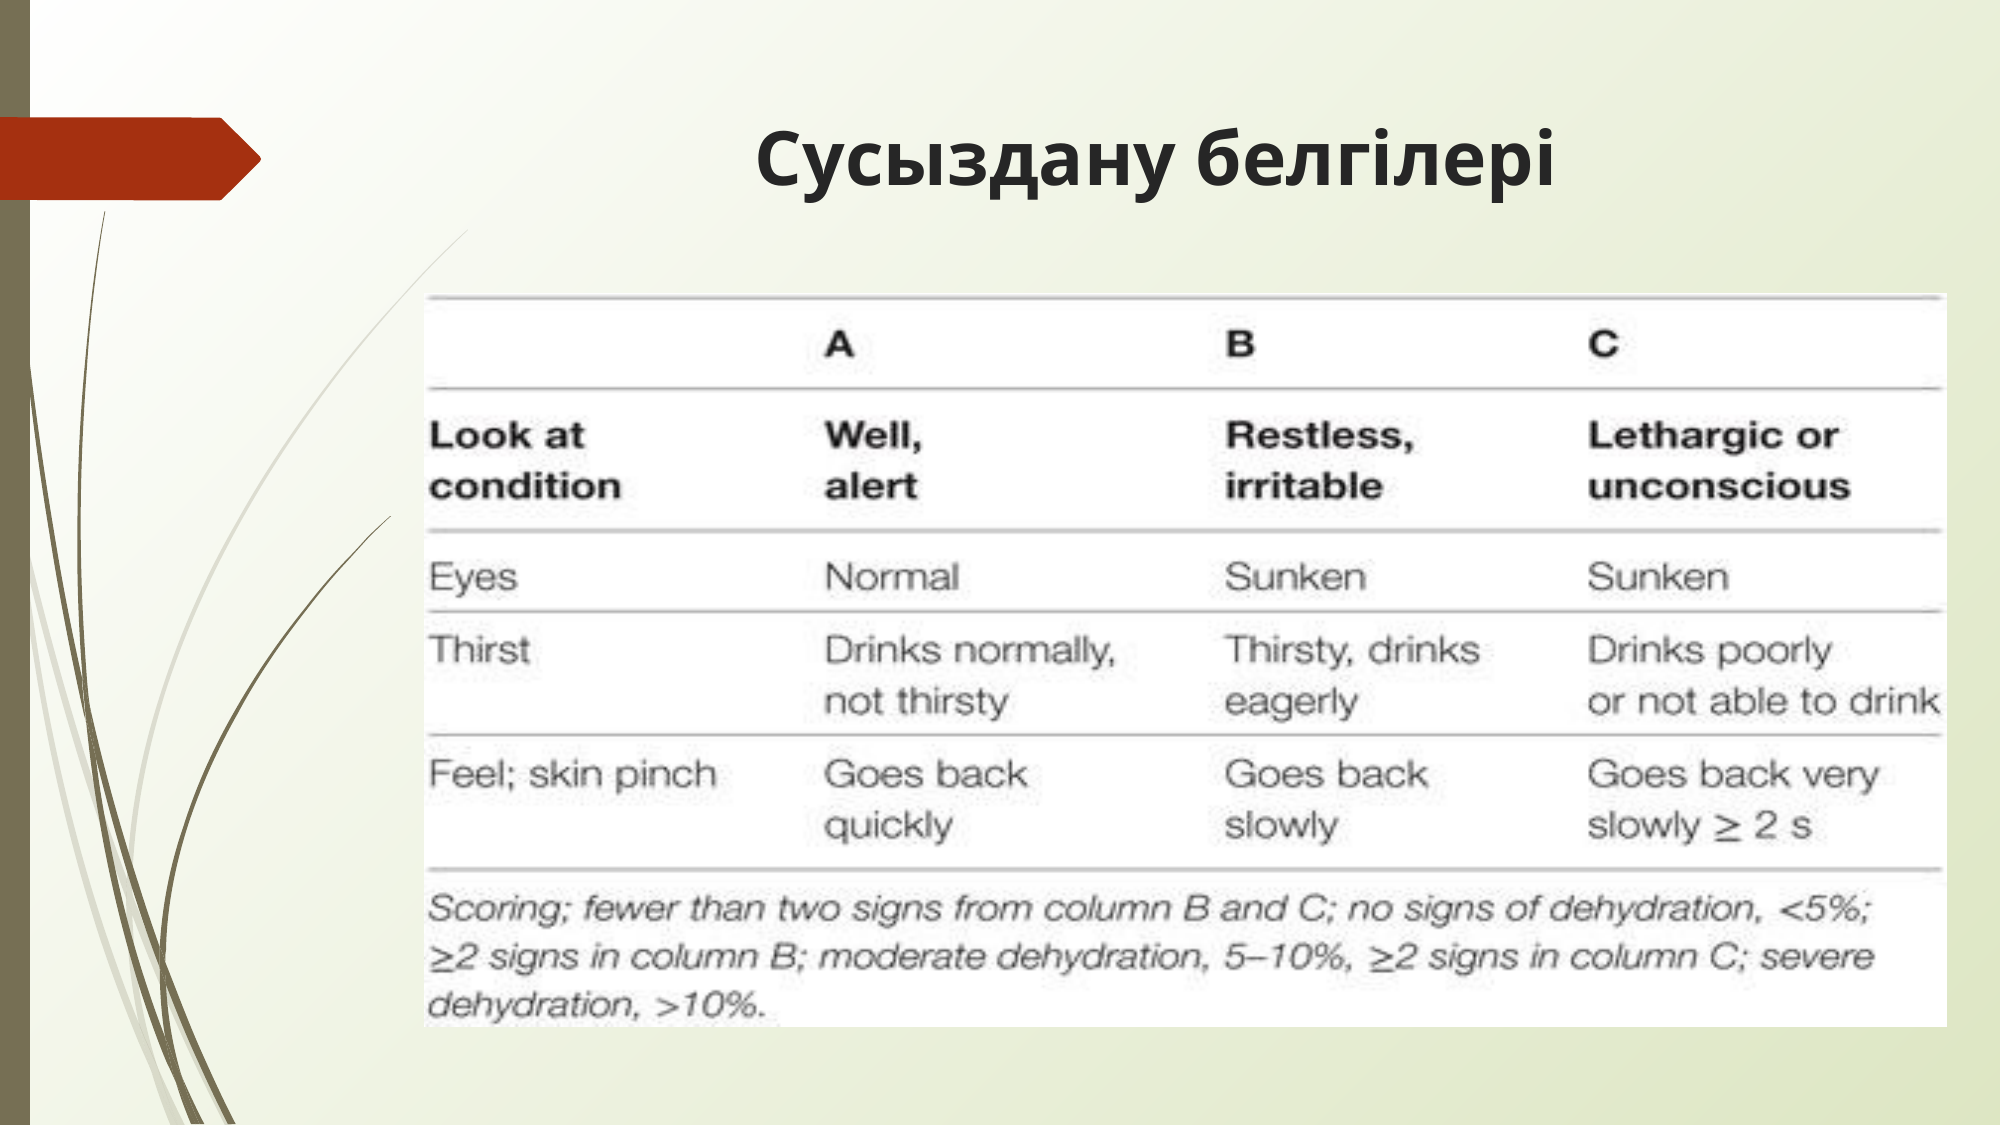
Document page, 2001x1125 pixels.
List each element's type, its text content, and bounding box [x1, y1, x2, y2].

title Сусыздану белгілері [425, 102, 1888, 291]
picture [424, 293, 1947, 1027]
